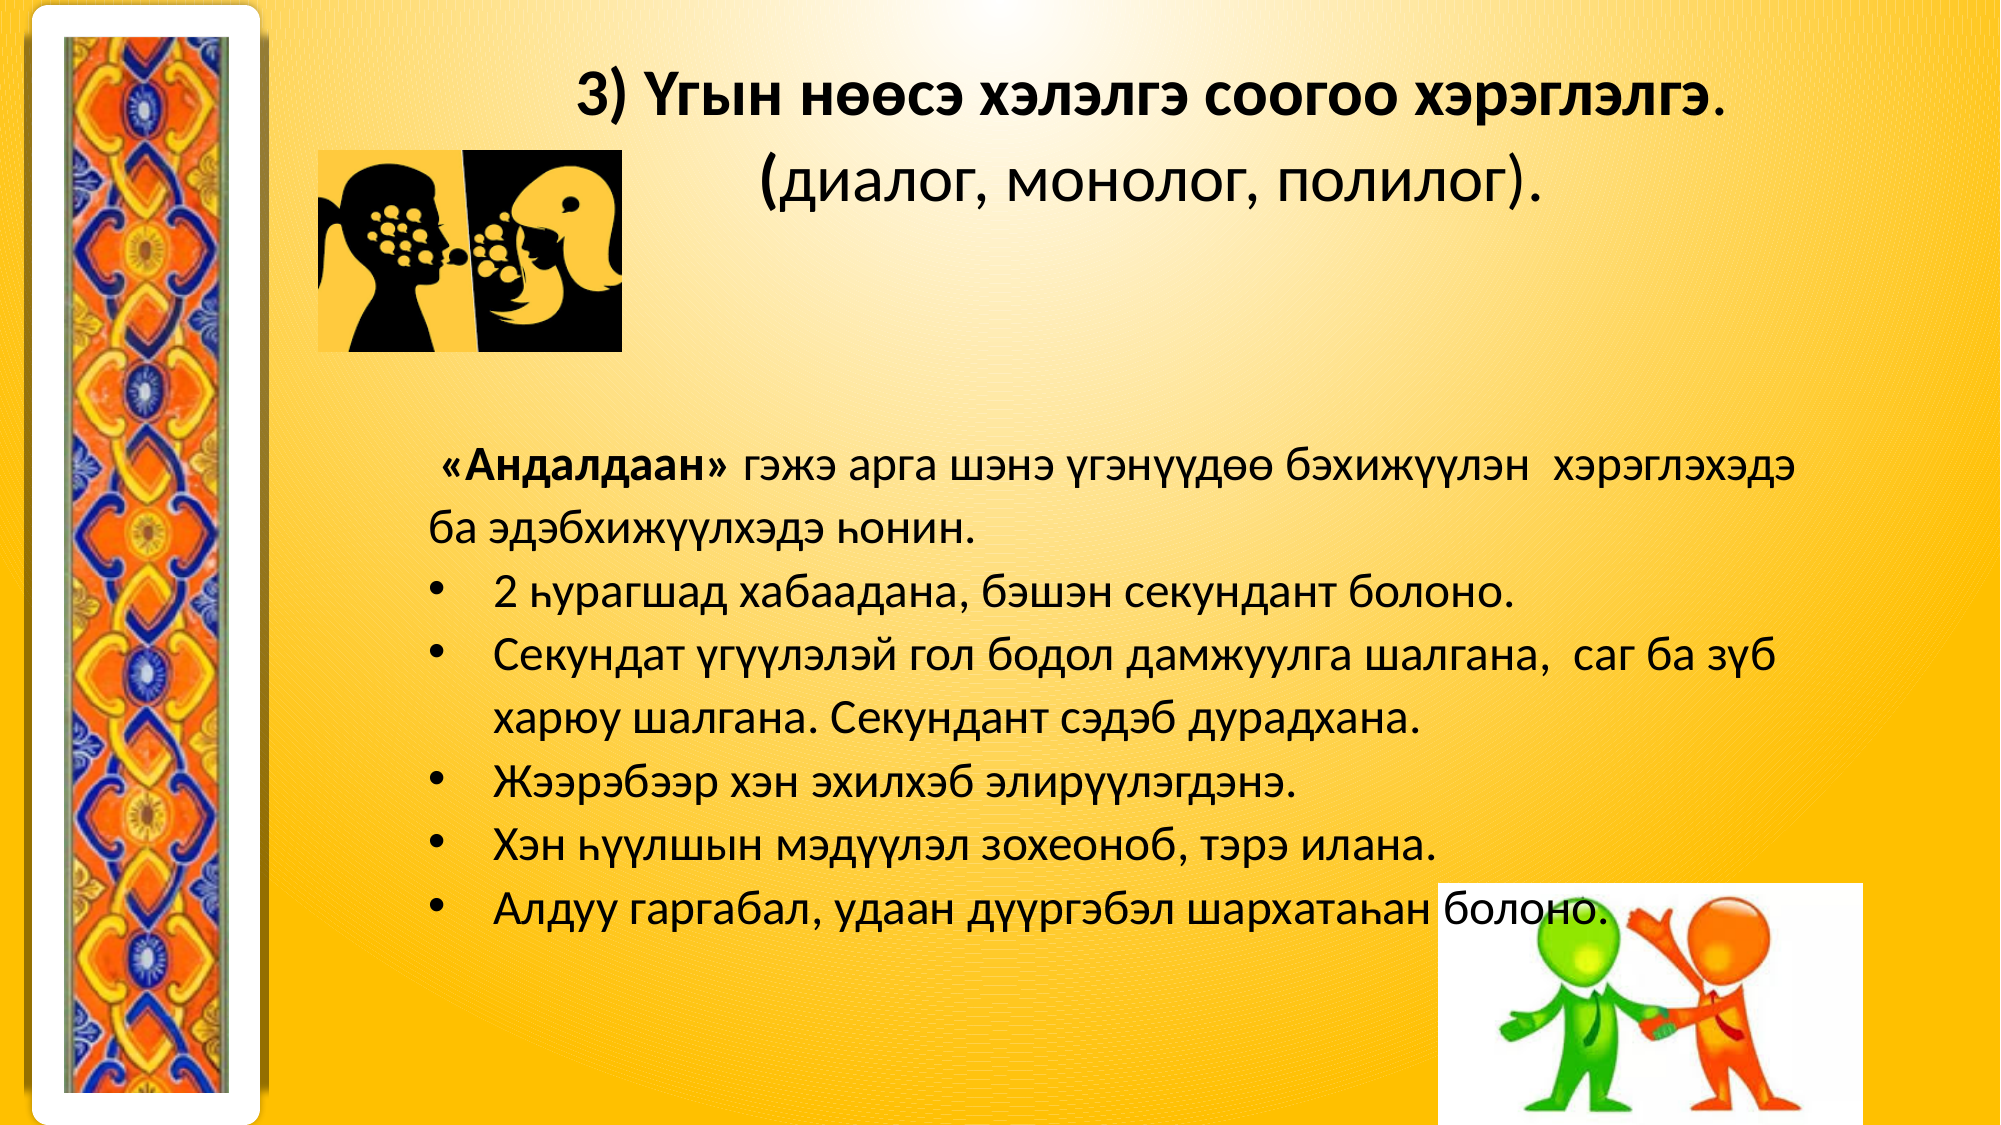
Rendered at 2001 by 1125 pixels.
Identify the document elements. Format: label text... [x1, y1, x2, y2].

picture [318, 150, 622, 352]
picture [0, 38, 675, 1093]
text_box 3) Үгын нөөсэ хэлэлгэ соогоо хэрэглэлгэ. (диалог, монолог, полилог). [300, 36, 1929, 222]
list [1438, 883, 1863, 1125]
list «Андалдаан» гэжэ арга шэнэ үгэнүүдөө бэхижүүлэн хэрэглэхэдэ ба эдэбхижүүлхэдэ һонин. 2 һурагшад хабаадана, бэшэн секундант болоно. Секундат үгүүлэлэй гол бодол дамжуулга шалгана, саг ба зүб харюу шалгана. Секундант сэдэб дурадхана. Жээрэбээр хэн эхилхэб элирүүлэгдэнэ. Хэн һүүлшын мэдүүлэл зохеоноб, тэрэ илана. Алдуу гаргабал, удаан дүүргэбэл шархатаһан болоно. [347, 419, 1863, 1014]
